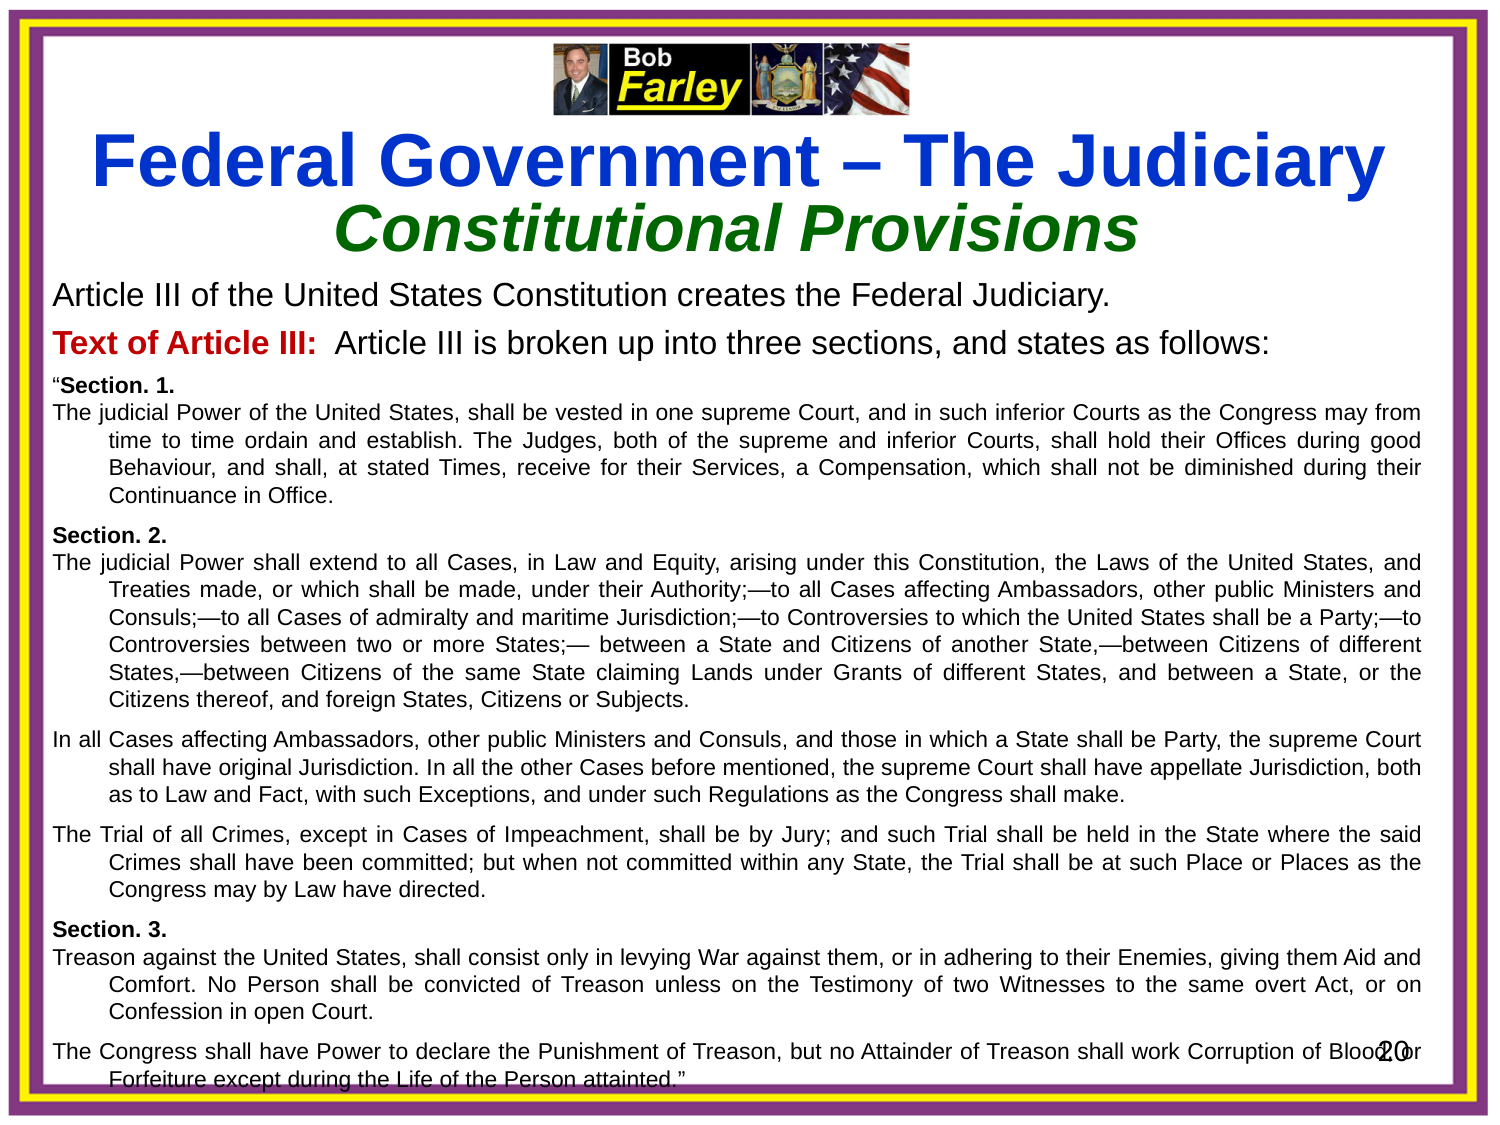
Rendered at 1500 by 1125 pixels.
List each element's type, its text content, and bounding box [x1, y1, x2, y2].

text_box Federal Government – The Judiciary Constitutional Provisions Article III of the United States Constitution creates the Federal Judiciary. Text of Article III: Article III is broken up into three sections, and states as follows: “Section. 1. The judicial Power of the United States, shall be vested in one supreme Court, and in such inferior Courts as the Congress may from time to time ordain and establish. The Judges, both of the supreme and inferior Courts, shall hold their Offices during good Behaviour, and shall, at stated Times, receive for their Services, a Compensation, which shall not be diminished during their Continuance in Office. Section. 2. The judicial Power shall extend to all Cases, in Law and Equity, arising under this Constitution, the Laws of the United States, and Treaties made, or which shall be made, under their Authority;—to all Cases affecting Ambassadors, other public Ministers and Consuls;—to all Cases of admiralty and maritime Jurisdiction;—to Controversies to which the United States shall be a Party;—to Controversies between two or more States;— between a State and Citizens of another State,—between Citizens of different States,—between Citizens of the same State claiming Lands under Grants of different States, and between a State, or the Citizens thereof, and foreign States, Citizens or Subjects. In all Cases affecting Ambassadors, other public Ministers and Consuls, and those in which a State shall be Party, the supreme Court shall have original Jurisdiction. In all the other Cases before mentioned, the supreme Court shall have appellate Jurisdiction, both as to Law and Fact, with such Exceptions, and under such Regulations as the Congress shall make. The Trial of all Crimes, except in Cases of Impeachment, shall be by Jury; and such Trial shall be held in the State where the said Crimes shall have been committed; but when not committed within any State, the Trial shall be at such Place or Places as the Congress may by Law have directed. Section. 3. Treason against the United States, shall consist only in levying War against them, or in adhering to their Enemies, giving them Aid and Comfort. No Person shall be convicted of Treason unless on the Testimony of two Witnesses to the same overt Act, or on Confession in open Court. The Congress shall have Power to declare the Punishment of Treason, but no Attainder of Treason shall work Corruption of Blood, or Forfeiture except during the Life of the Person attainted.” [37, 124, 1438, 1100]
picture [0, 0, 1500, 1125]
slide_number 20 [1074, 1024, 1426, 1103]
